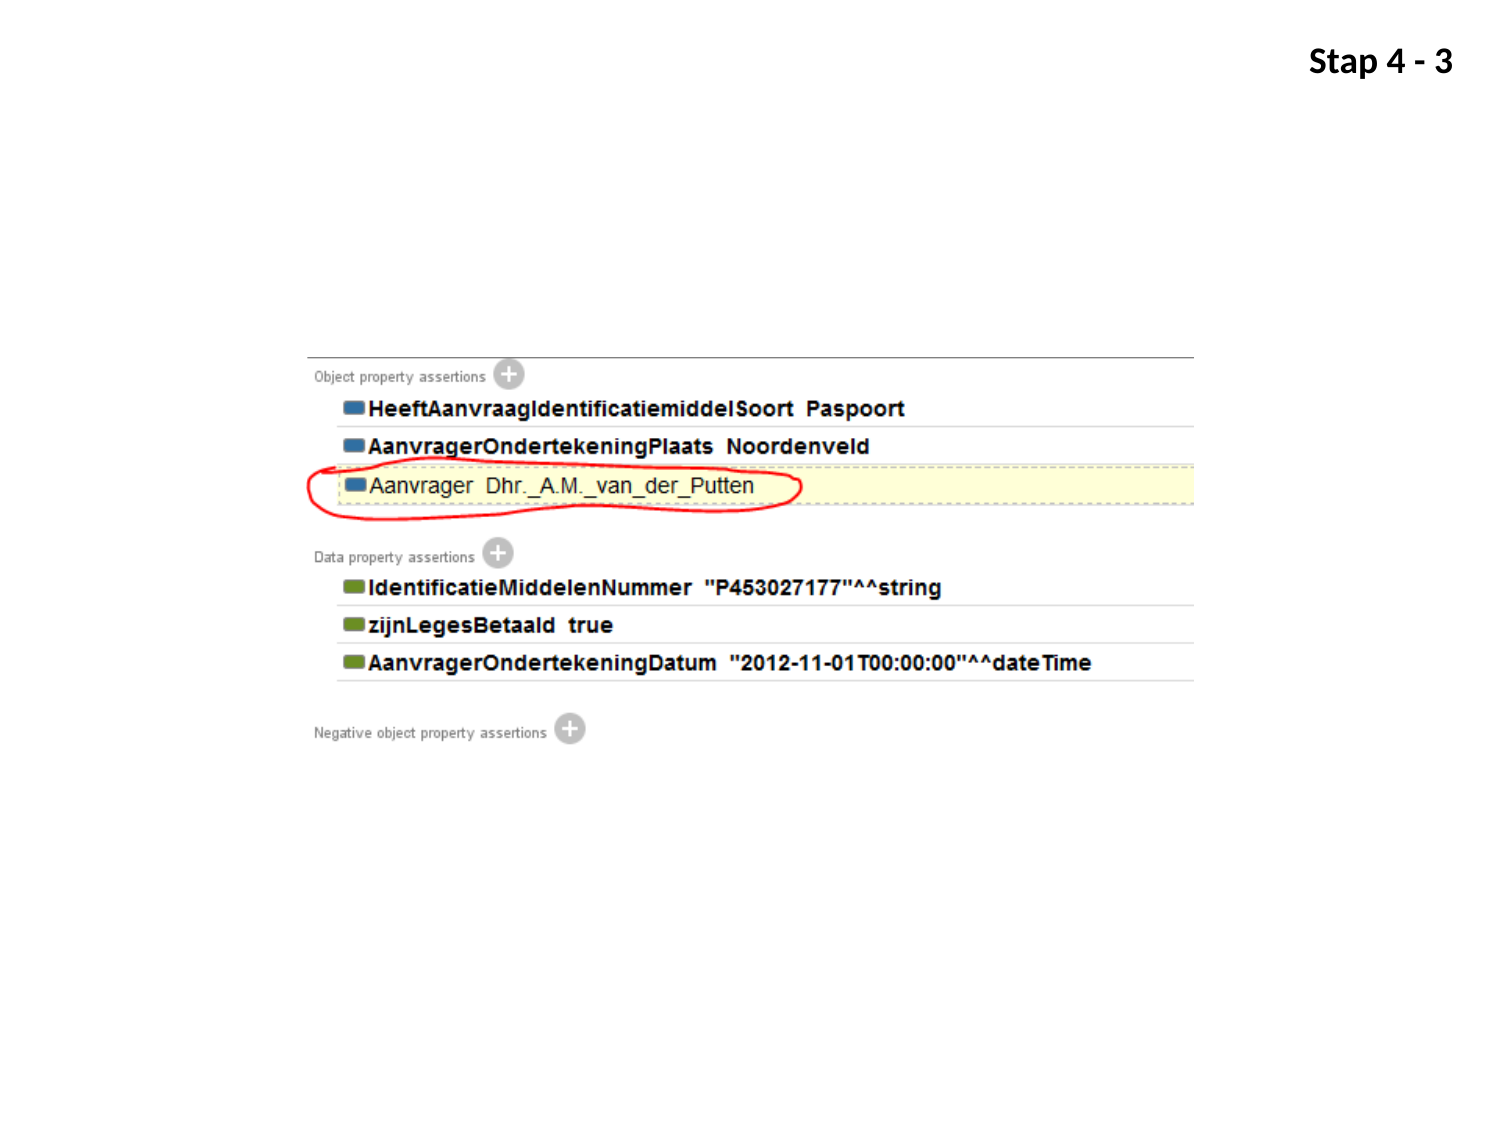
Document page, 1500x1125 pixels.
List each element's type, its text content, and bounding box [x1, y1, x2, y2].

text_box Stap 4 - 3 [1294, 28, 1477, 88]
picture [305, 357, 1194, 768]
